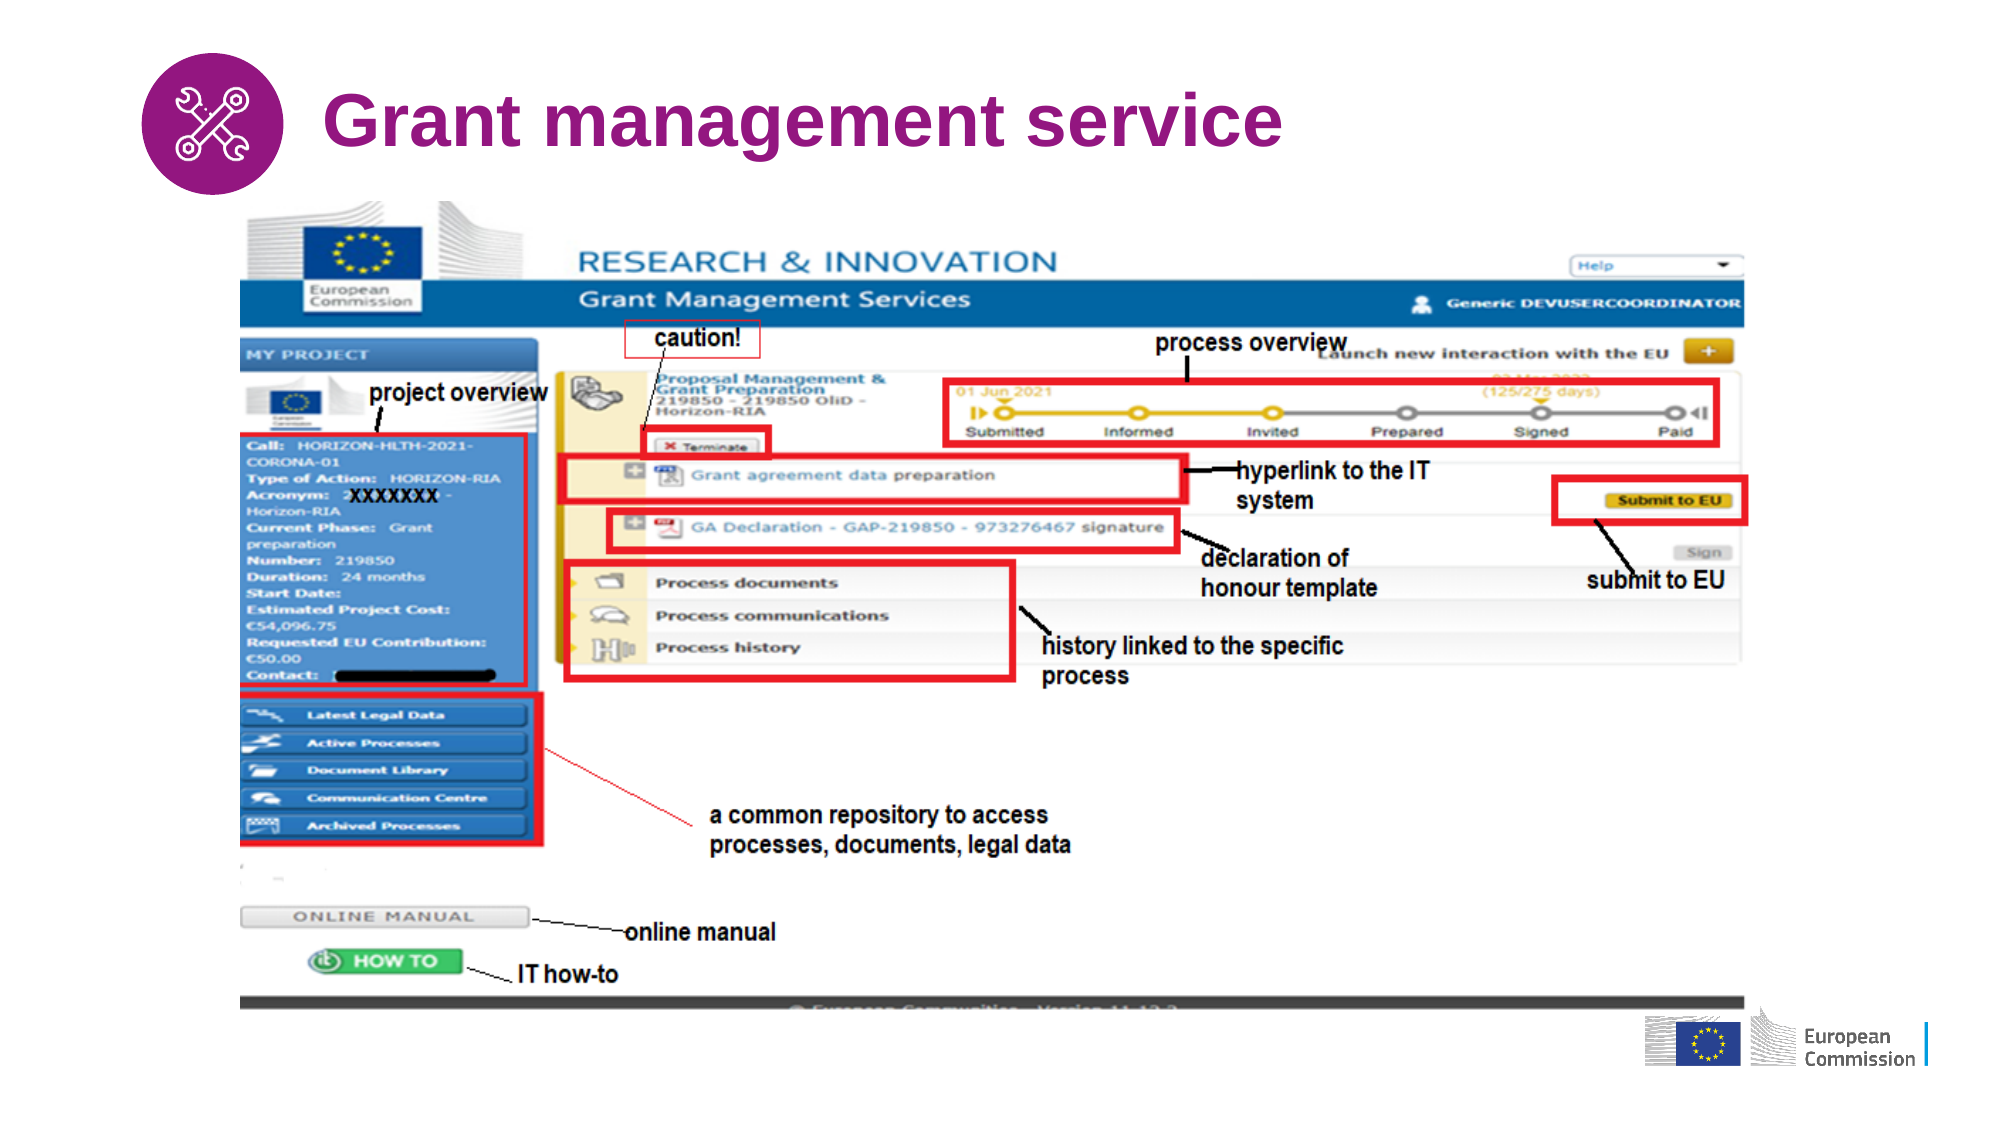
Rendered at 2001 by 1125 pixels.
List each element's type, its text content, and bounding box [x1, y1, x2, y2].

picture [240, 201, 1928, 1066]
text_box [141, 53, 284, 195]
title Grant management service [307, 85, 1885, 163]
